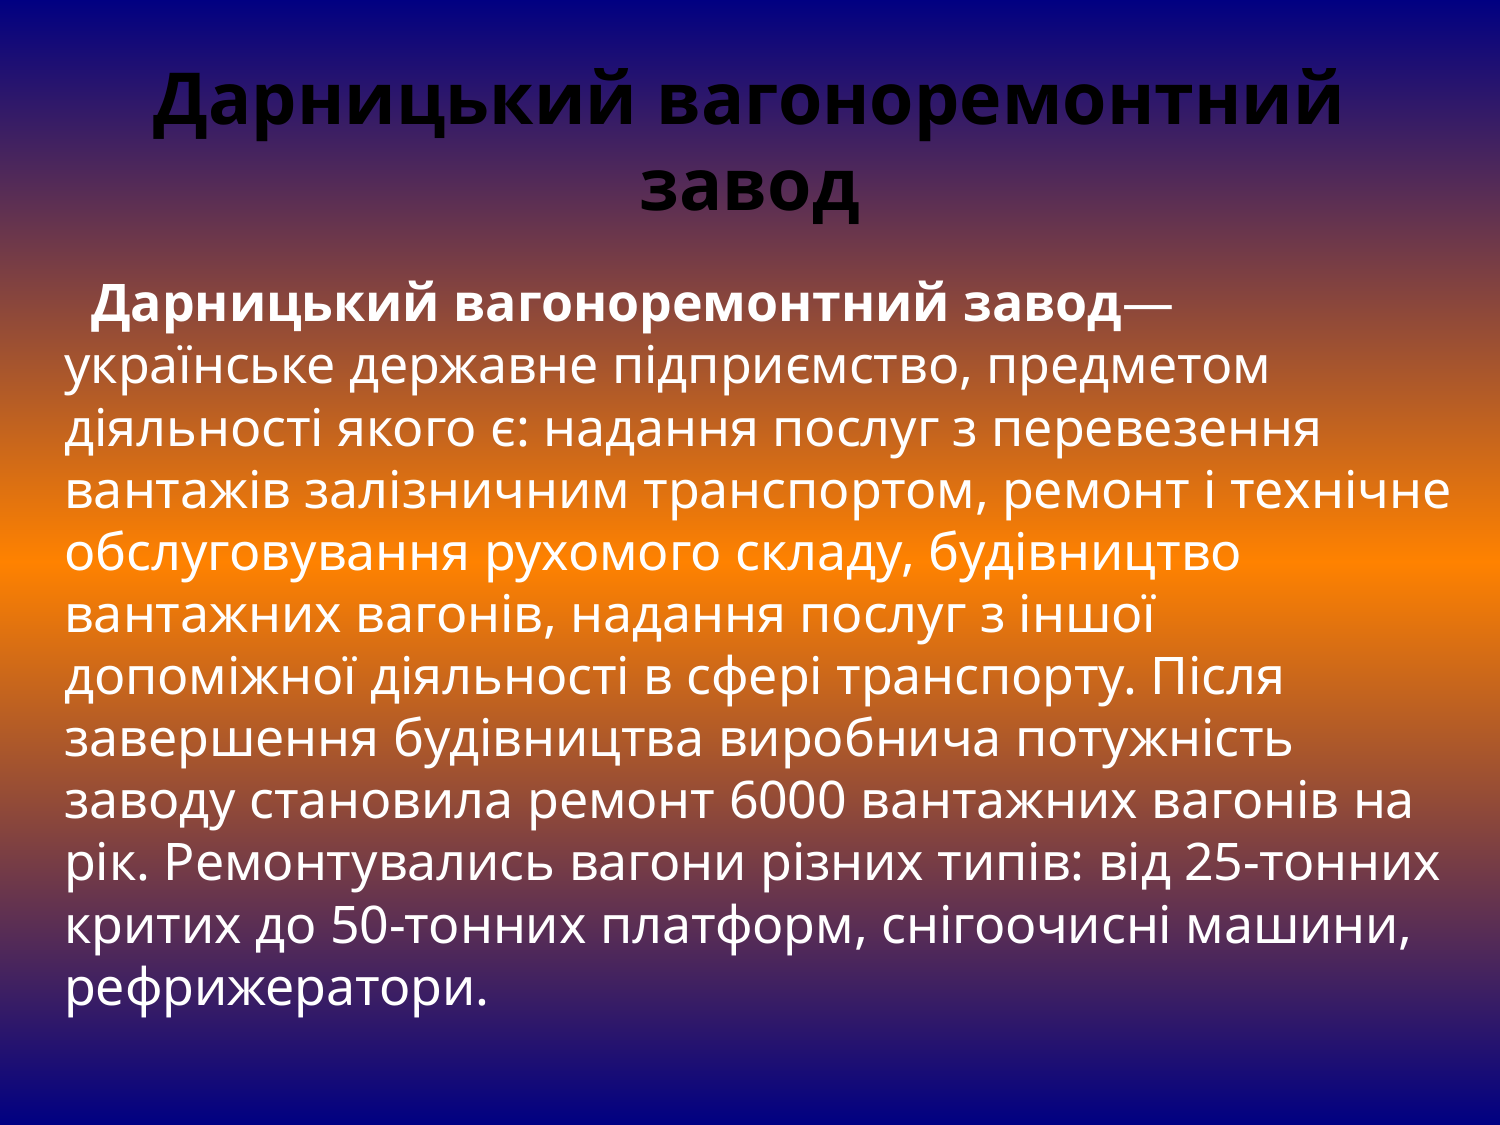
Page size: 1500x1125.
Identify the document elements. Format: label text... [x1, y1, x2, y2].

title Дарницький вагоноремонтний завод [75, 45, 1425, 233]
list Дарницький вагоноремонтний завод— українське державне підприємство, предметом діяльності якого є: надання послуг з перевезення вантажів залізничним транспортом, ремонт і технічне обслуговування рухомого складу, будівництво вантажних вагонів, надання послуг з іншої допоміжної діяльності в сфері транспорту. Після завершення будівництва виробнича потужність заводу становила ремонт 6000 вантажних вагонів на рік. Ремонтувались вагони різних типів: від 25-тонних критих до 50-тонних платформ, снігоочисні машини, рефрижератори. [29, 262, 1471, 1095]
